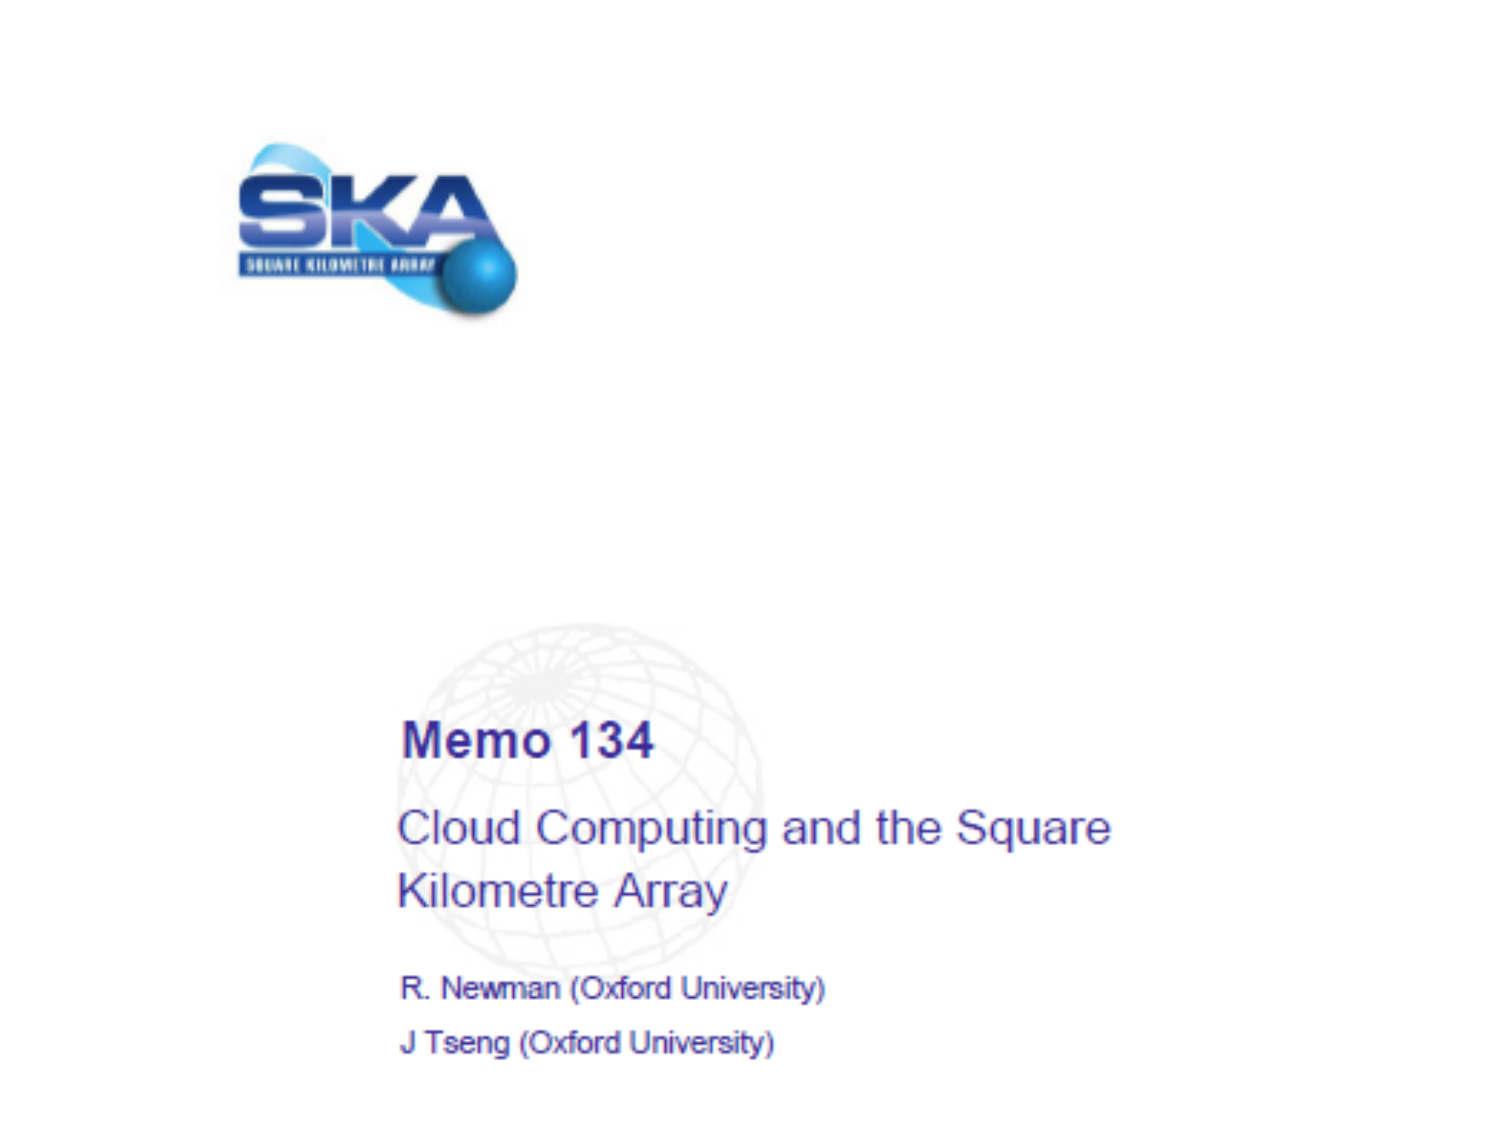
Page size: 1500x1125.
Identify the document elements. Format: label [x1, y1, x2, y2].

picture [100, 0, 1362, 1125]
